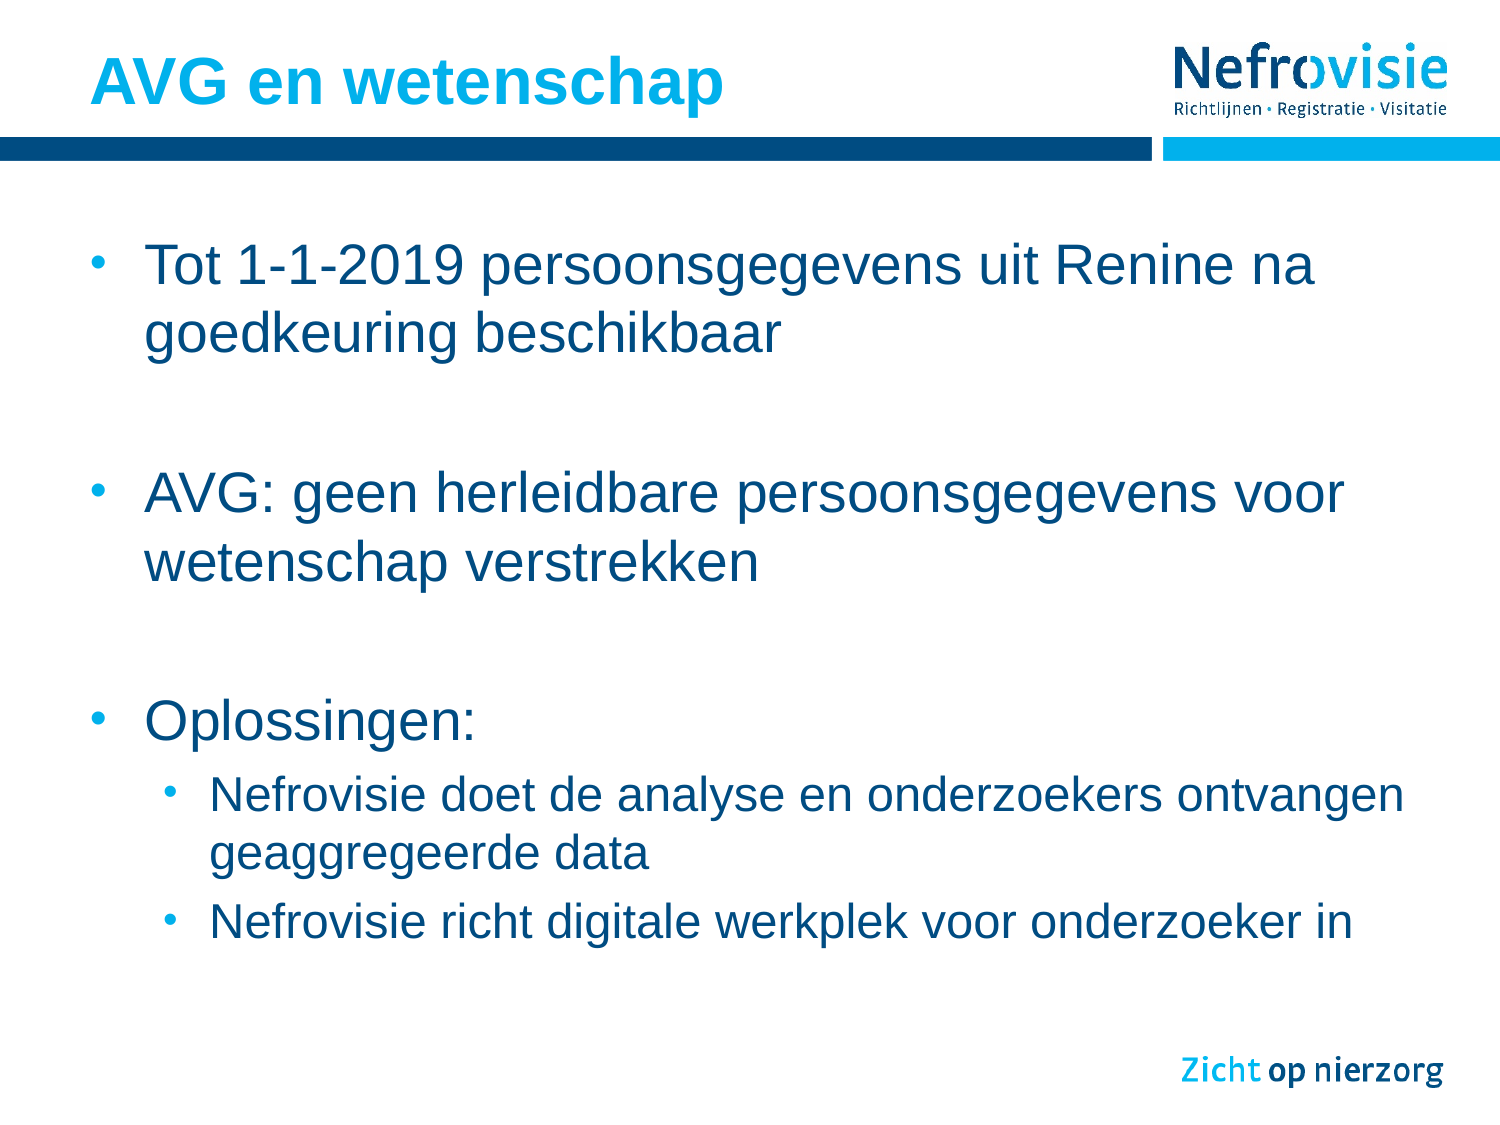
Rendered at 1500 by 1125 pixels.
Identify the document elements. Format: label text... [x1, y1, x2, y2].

picture [1429, 73, 1447, 83]
title AVG en wetenschap [75, 30, 1152, 124]
picture [1429, 62, 1440, 68]
picture [1175, 1045, 1451, 1094]
list Tot 1-1-2019 persoonsgegevens uit Renine na goedkeuring beschikbaar AVG: geen herleidbare persoonsgegevens voor wetenschap verstrekken Oplossingen: Nefrovisie doet de analyse en onderzoekers ontvangen geaggregeerde data Nefrovisie richt digitale werkplek voor onderzoeker in [75, 219, 1425, 963]
picture [1175, 42, 1447, 118]
